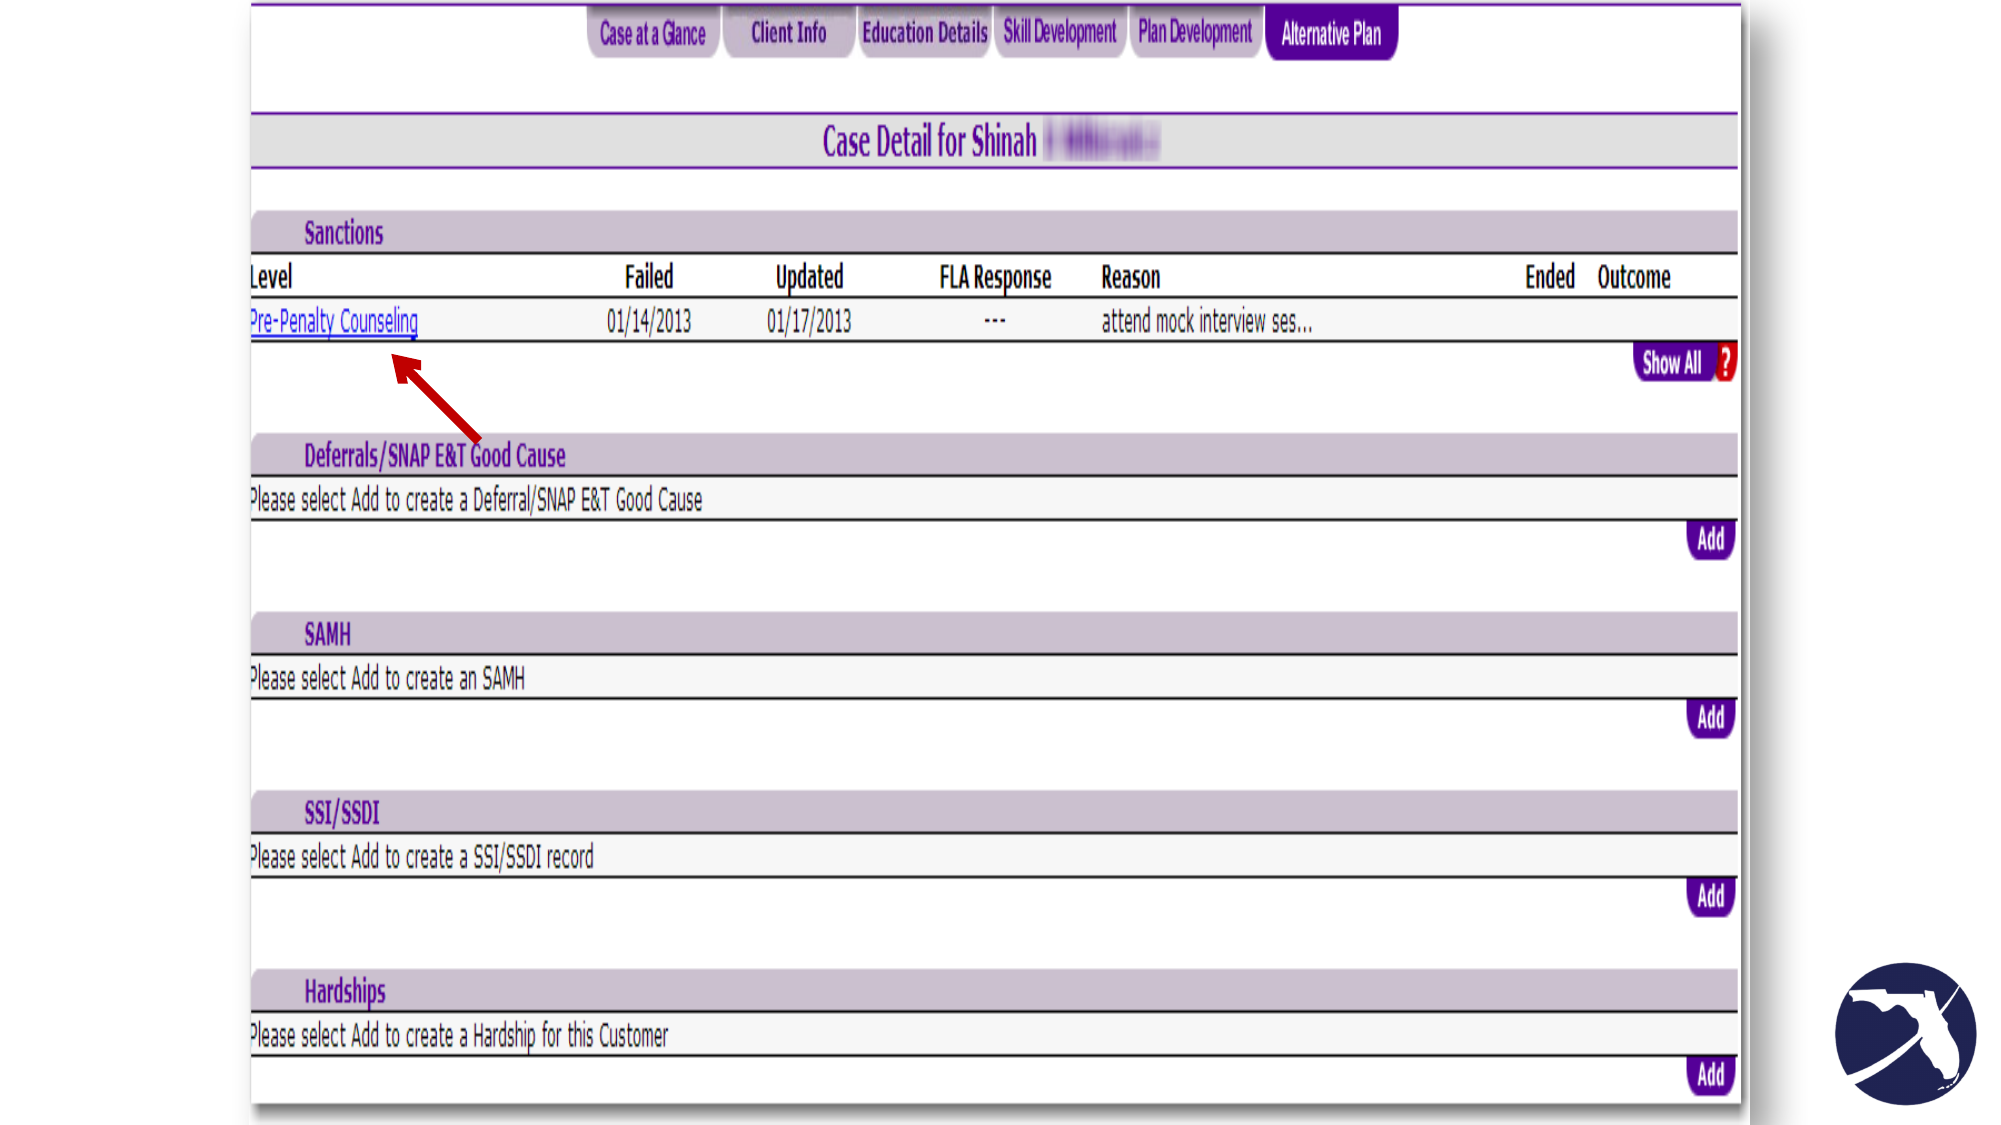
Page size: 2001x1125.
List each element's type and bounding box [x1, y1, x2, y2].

text_box [391, 353, 479, 442]
picture [1834, 961, 1979, 1109]
picture [249, 0, 1750, 1125]
